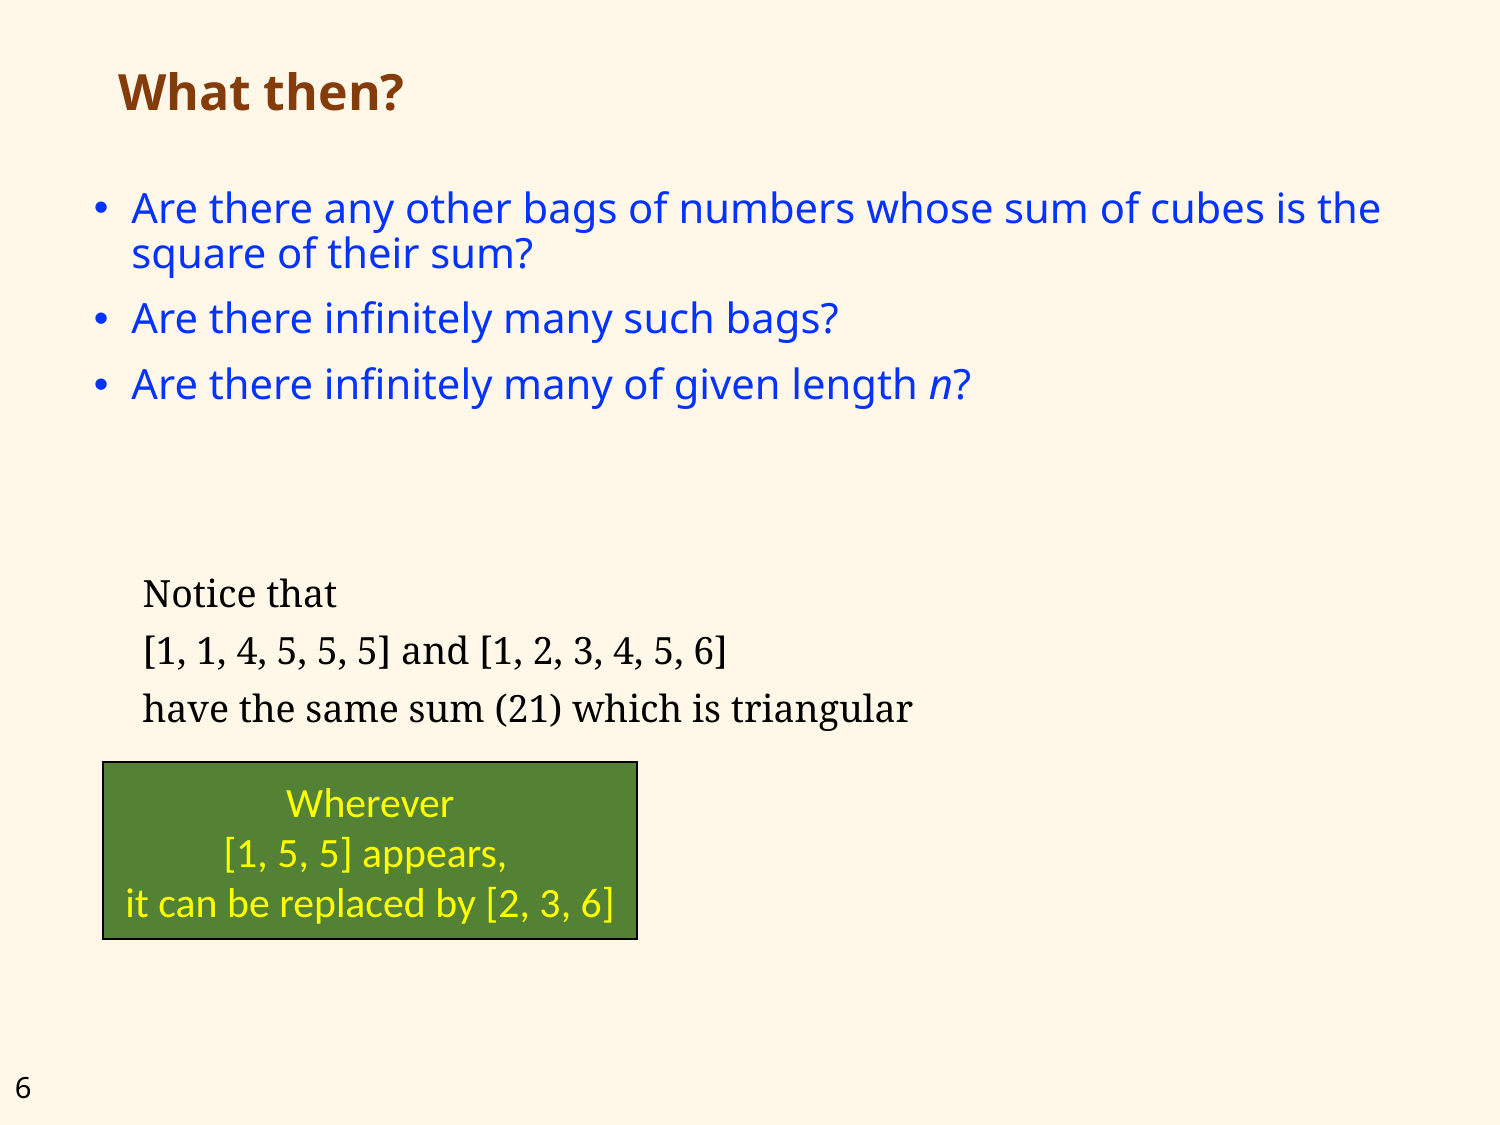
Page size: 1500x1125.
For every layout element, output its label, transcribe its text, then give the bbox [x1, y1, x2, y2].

text_box Wherever [1, 5, 5] appears, it can be replaced by [2, 3, 6] [102, 761, 638, 940]
list Are there any other bags of numbers whose sum of cubes is the square of their sum? Are there infinitely many such bags? Are there infinitely many of given length n? [78, 179, 1421, 441]
text_box Notice that [1, 1, 4, 5, 5, 5] and [1, 2, 3, 4, 5, 6] have the same sum (21) which is triangular [127, 562, 1368, 738]
title What then? [103, 59, 1397, 135]
